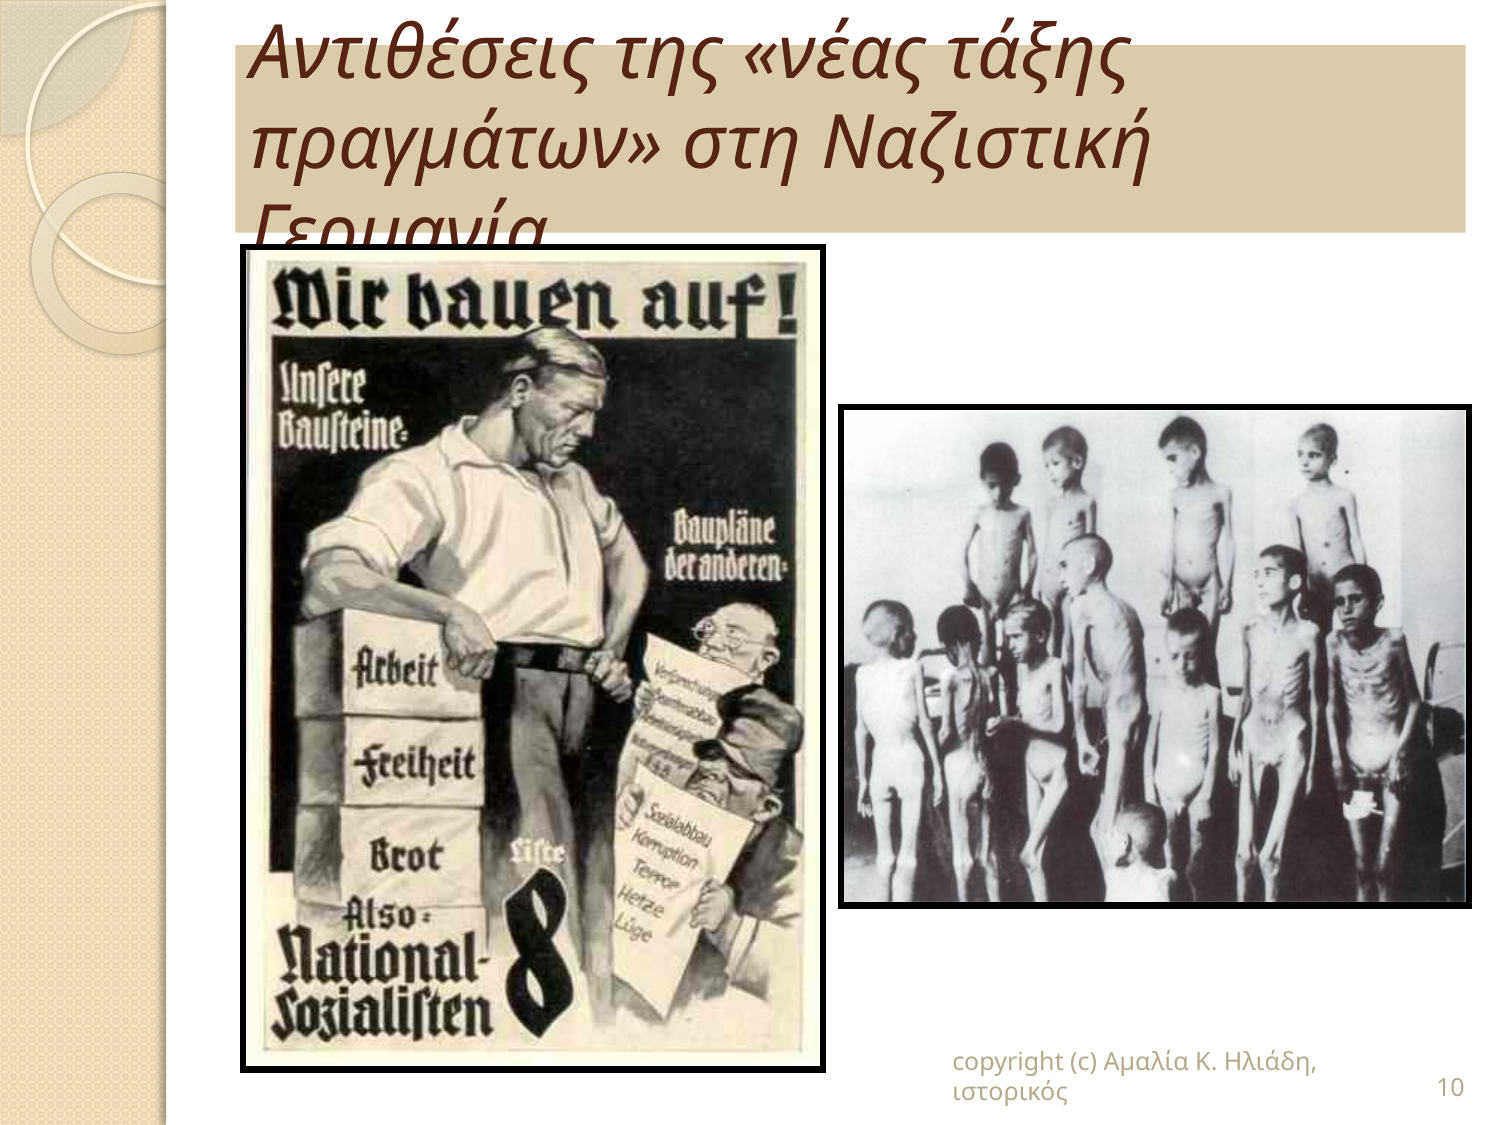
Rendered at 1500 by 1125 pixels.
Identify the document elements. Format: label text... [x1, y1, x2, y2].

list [843, 409, 1466, 903]
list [245, 249, 821, 1067]
slide_number 10 [1413, 1034, 1488, 1113]
title Αντιθέσεις της «νέας τάξης πραγμάτων» στη Ναζιστική Γερμανία [235, 45, 1466, 233]
footer copyright (c) Αμαλία Κ. Ηλιάδη, ιστορικός [937, 1034, 1413, 1113]
